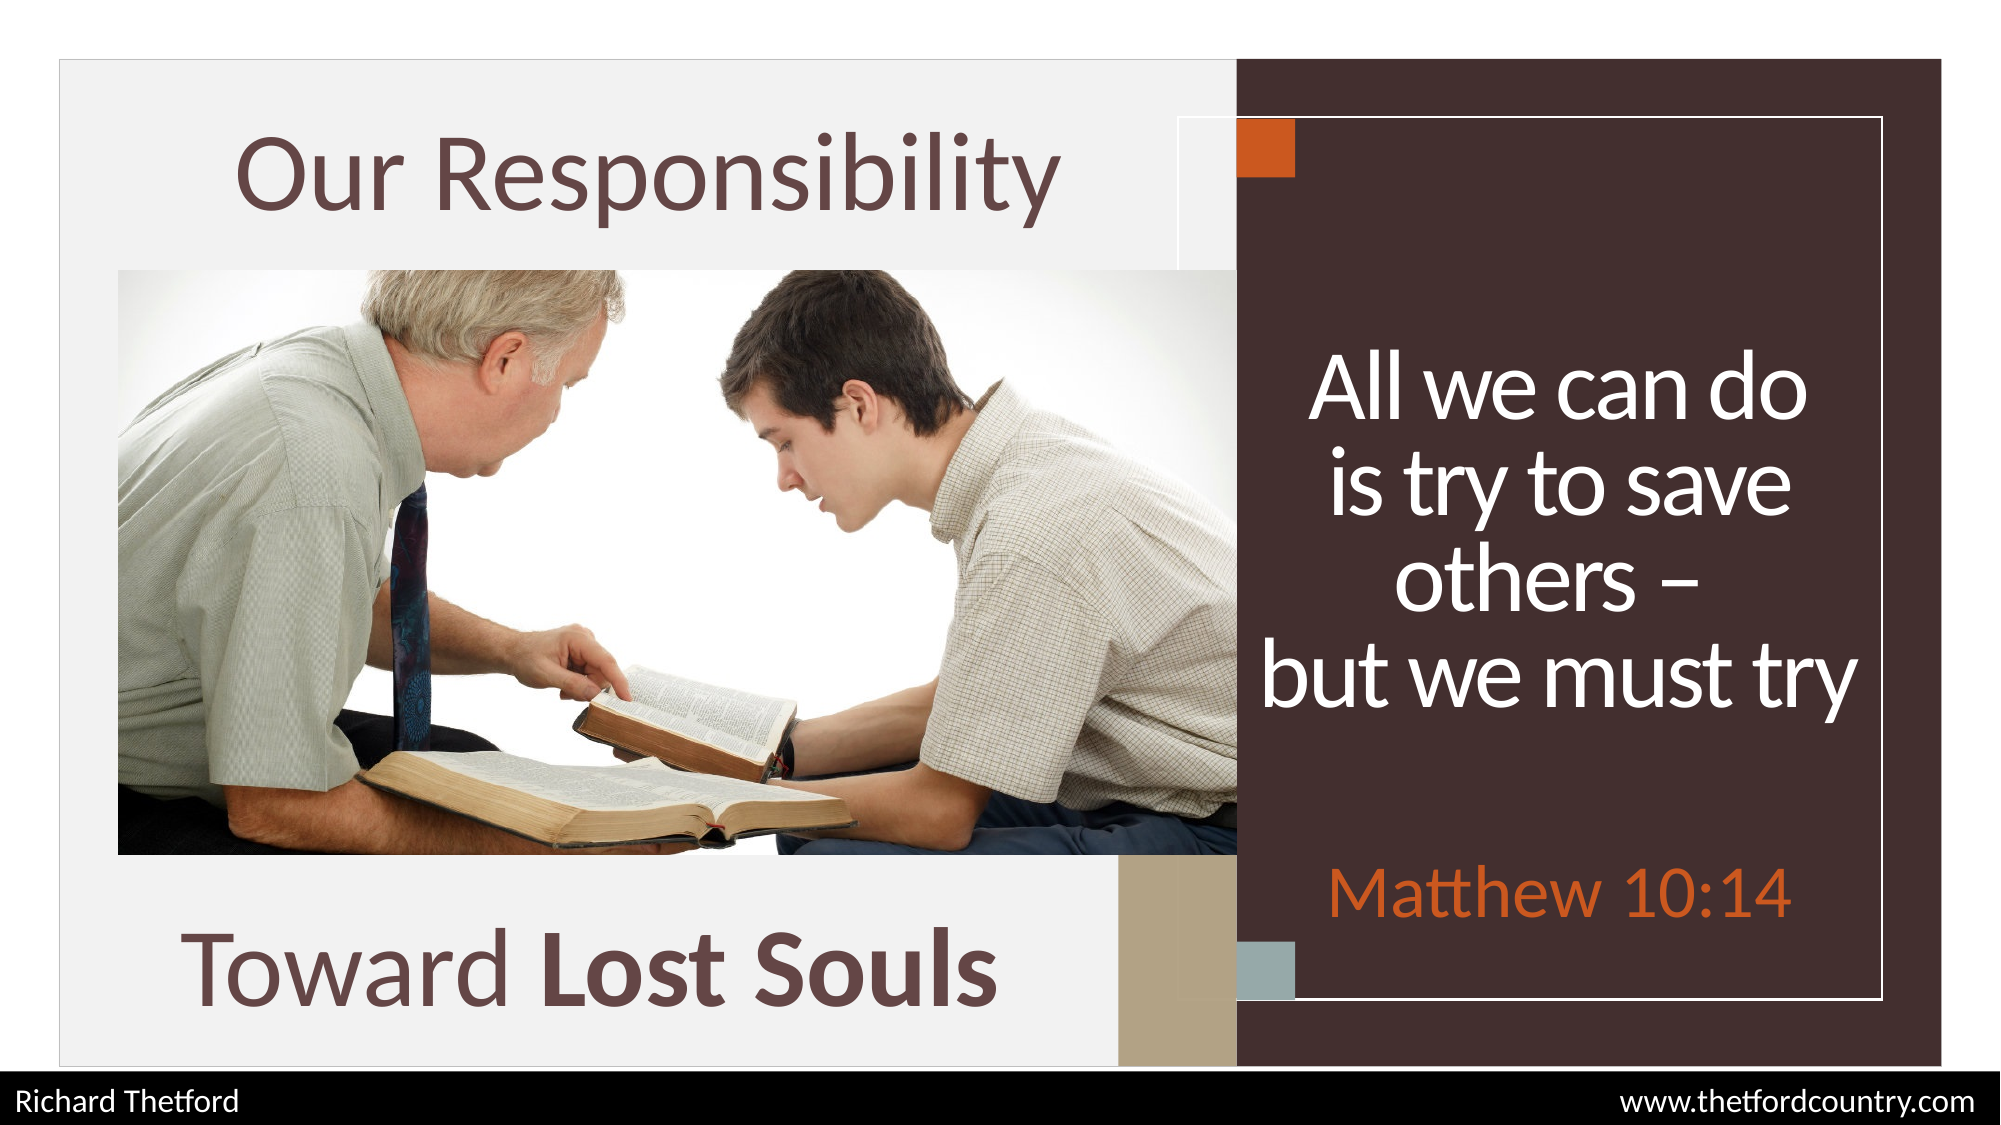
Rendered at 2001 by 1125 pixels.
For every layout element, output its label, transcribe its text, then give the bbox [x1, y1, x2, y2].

text_box Matthew 10:14 [1236, 835, 1882, 941]
picture [118, 270, 1237, 855]
text_box Toward Lost Souls [61, 886, 1119, 1037]
title All we can do is try to save others – but we must try [1237, 335, 1882, 727]
text_box Richard Thetford www.thetfordcountry.com [0, 1071, 2000, 1125]
text_box Our Responsibility [61, 90, 1237, 240]
